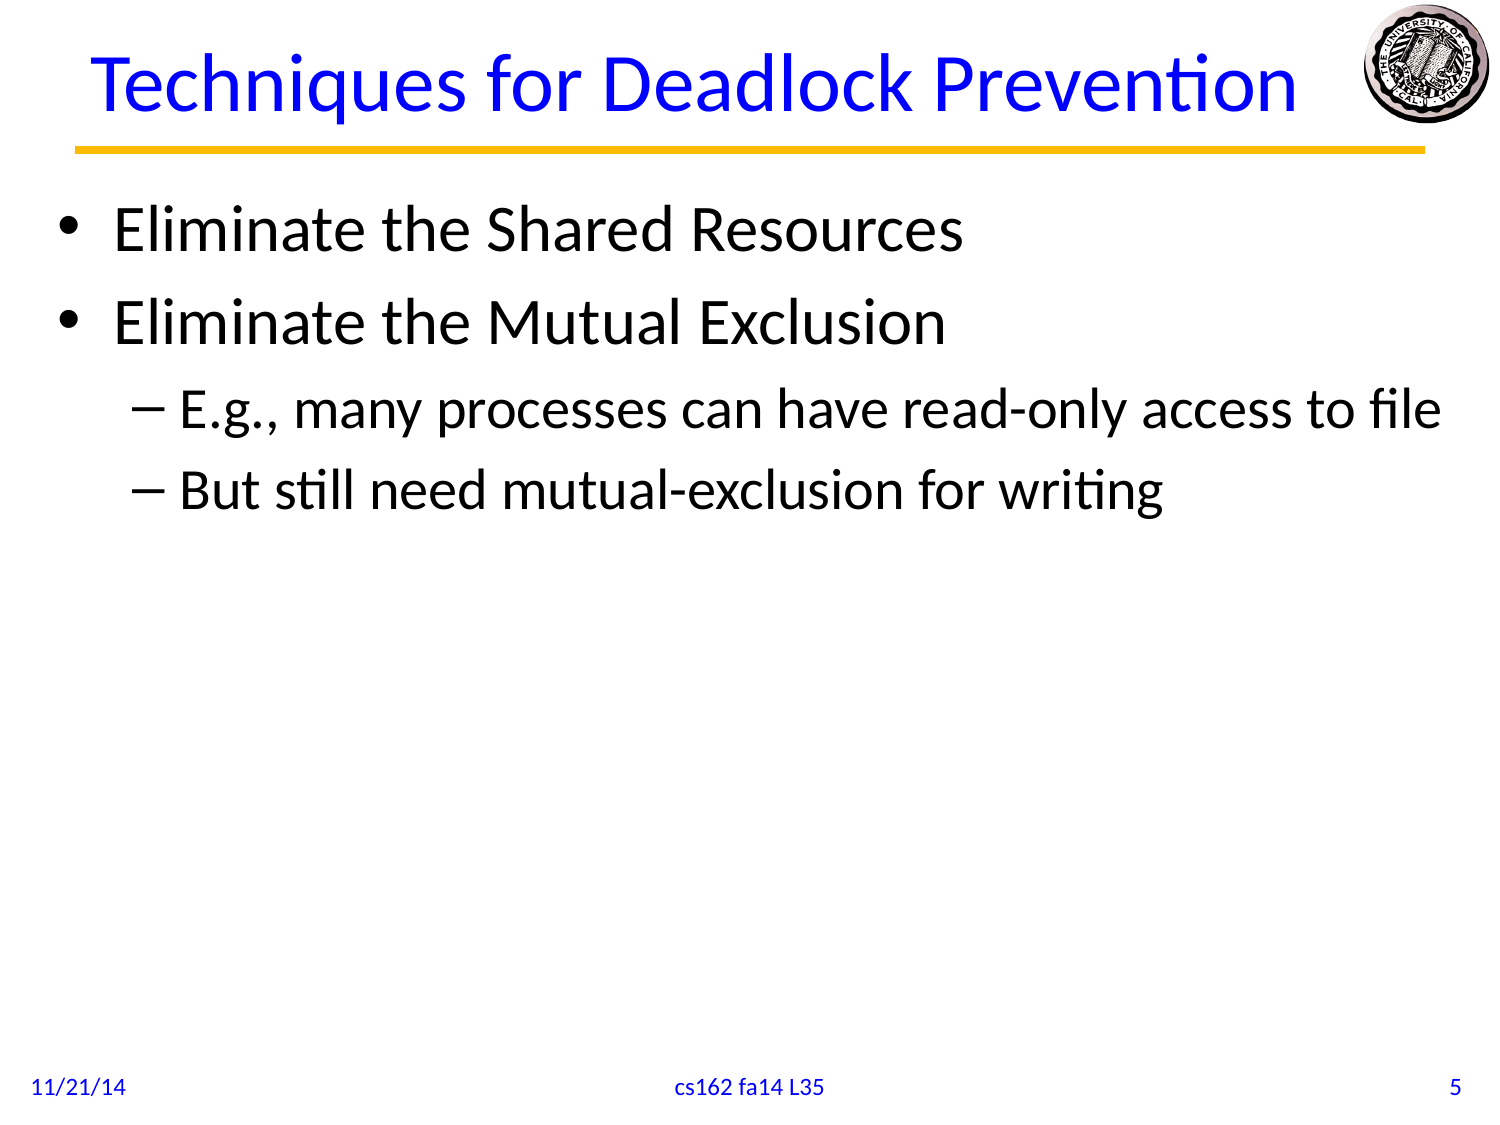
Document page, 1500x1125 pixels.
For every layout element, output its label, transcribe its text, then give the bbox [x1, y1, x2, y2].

footer cs162 fa14 L35 [512, 1055, 988, 1115]
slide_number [15, 1055, 366, 1115]
picture [1350, 0, 1500, 127]
list Eliminate the Shared Resources Eliminate the Mutual Exclusion E.g., many processes can have read-only access to file But still need mutual-exclusion for writing [42, 177, 1478, 1033]
slide_number 5 [1127, 1055, 1478, 1115]
title Techniques for Deadlock Prevention [75, 6, 1425, 150]
